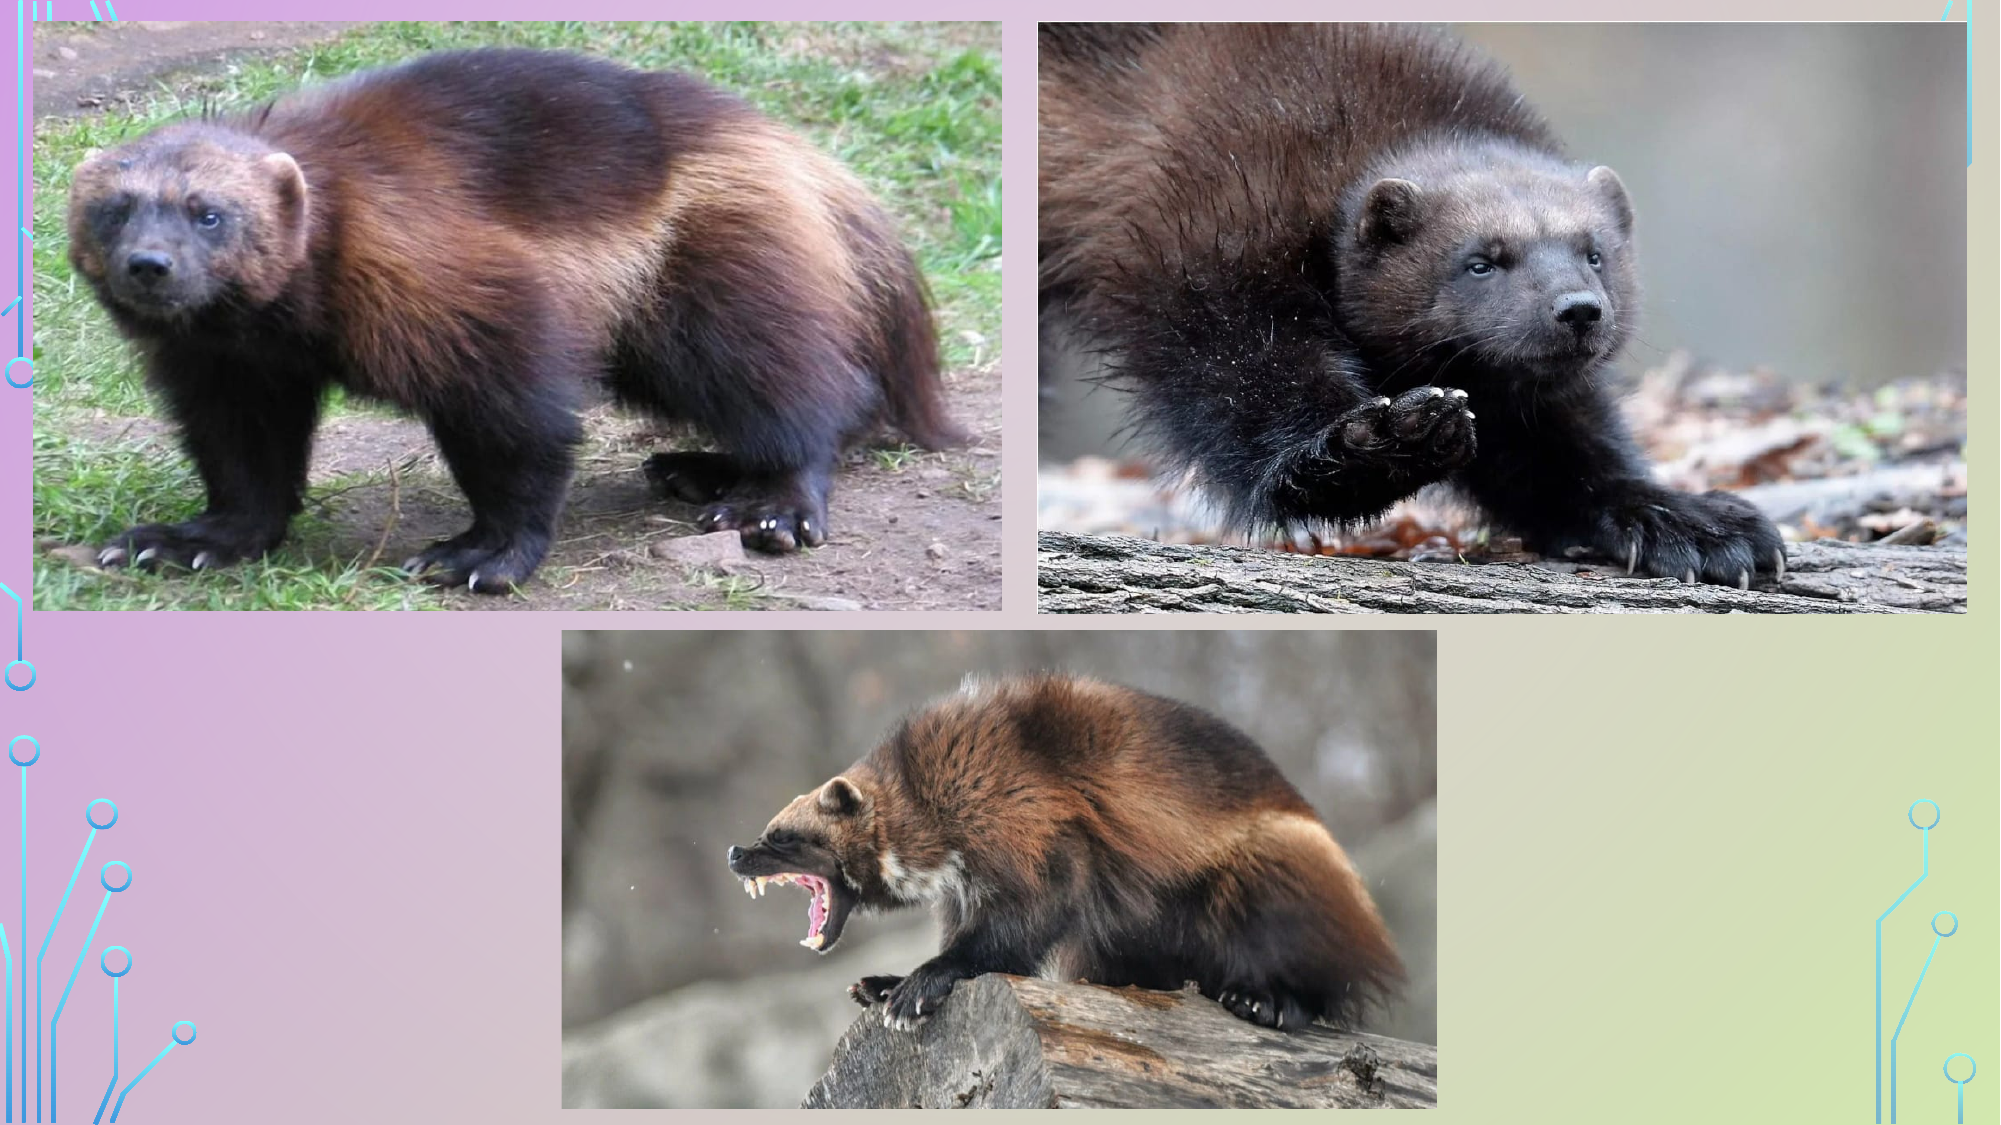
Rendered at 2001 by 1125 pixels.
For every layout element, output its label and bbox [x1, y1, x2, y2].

picture [33, 21, 1002, 611]
picture [1037, 21, 1968, 614]
picture [561, 630, 1442, 1109]
